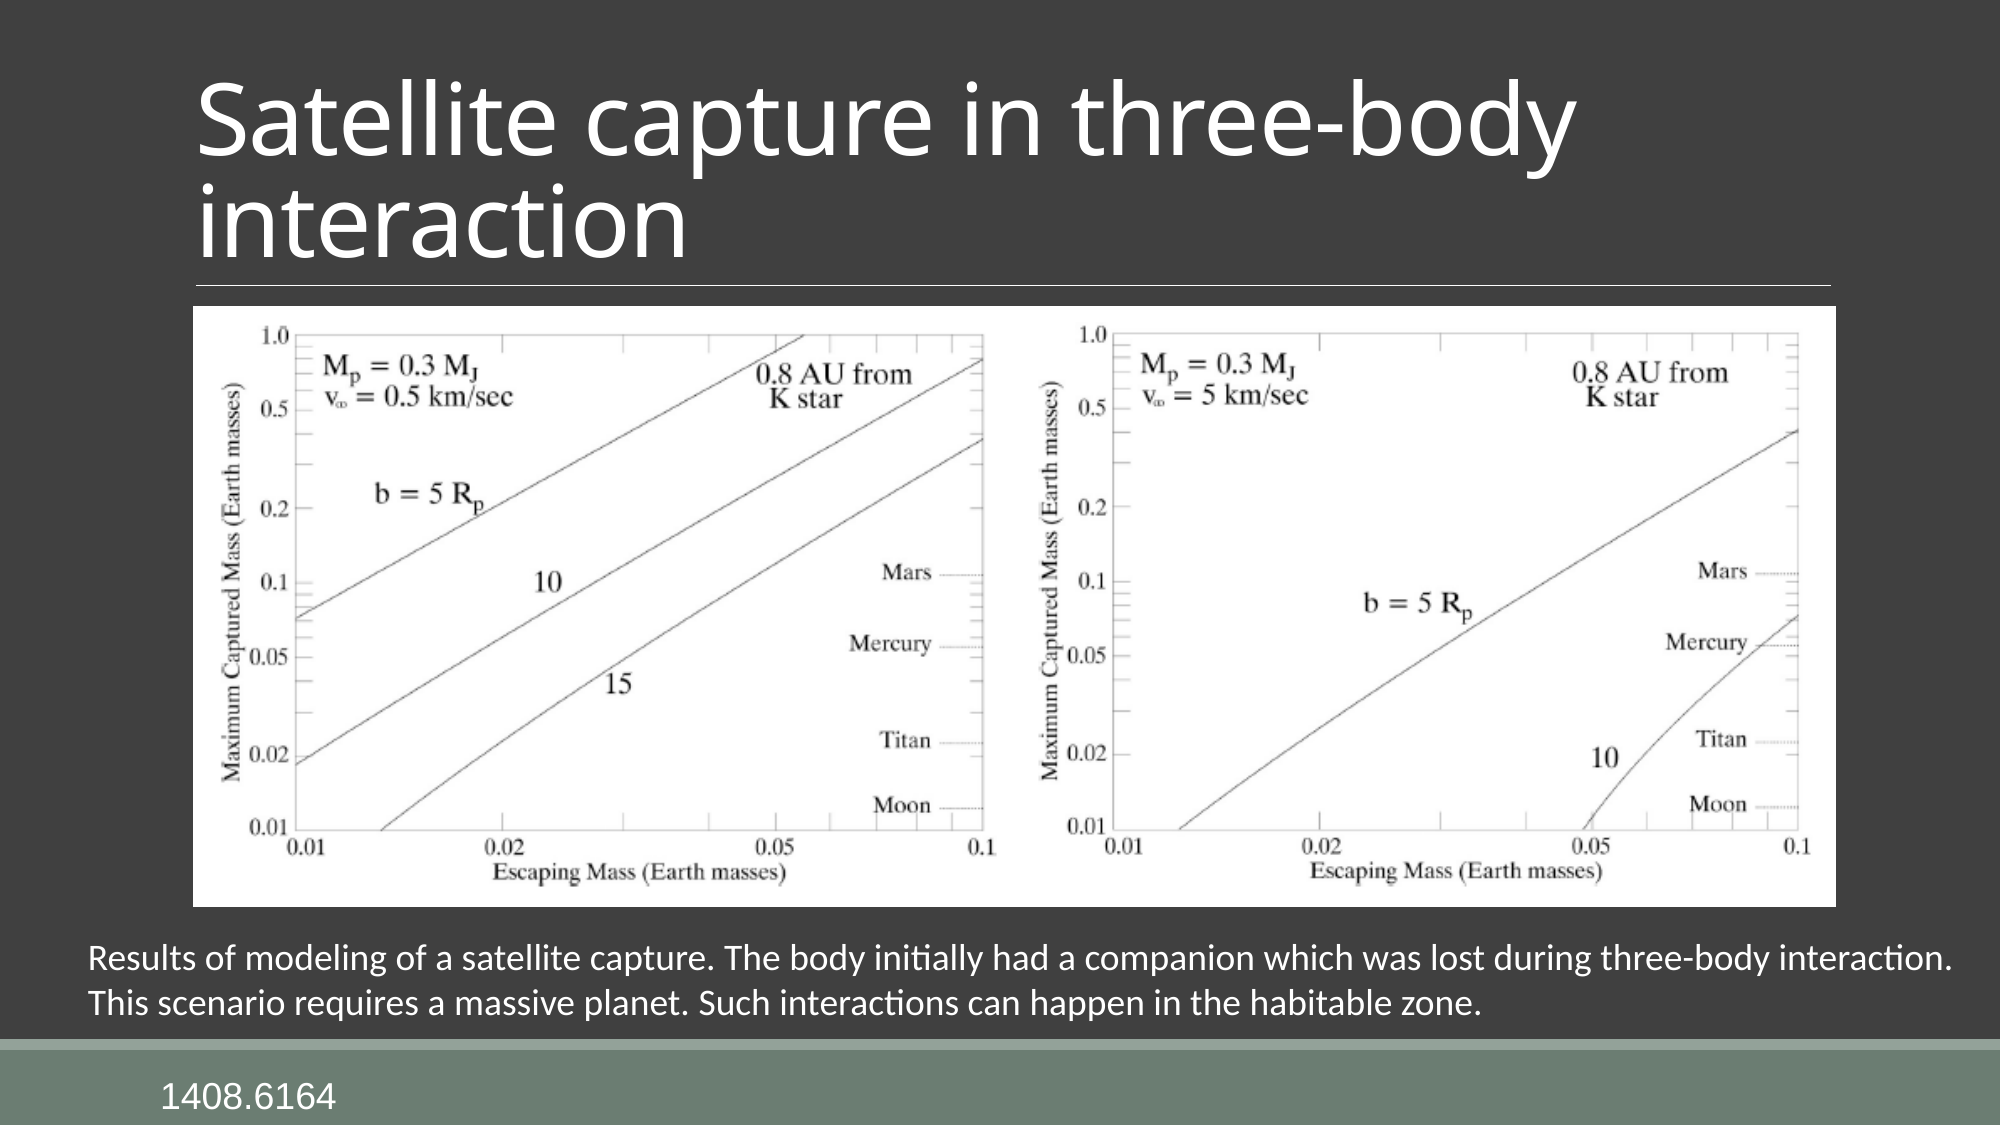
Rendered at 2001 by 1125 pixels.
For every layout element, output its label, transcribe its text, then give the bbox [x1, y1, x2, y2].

picture [193, 306, 1836, 908]
text_box Results of modeling of a satellite capture. The body initially had a companion which was lost during three-body interaction. This scenario requires a massive planet. Such interactions can happen in the habitable zone. [73, 925, 1971, 1031]
title Satellite capture in three-body interaction [180, 47, 1860, 285]
text_box 1408.6164 [145, 1064, 352, 1125]
